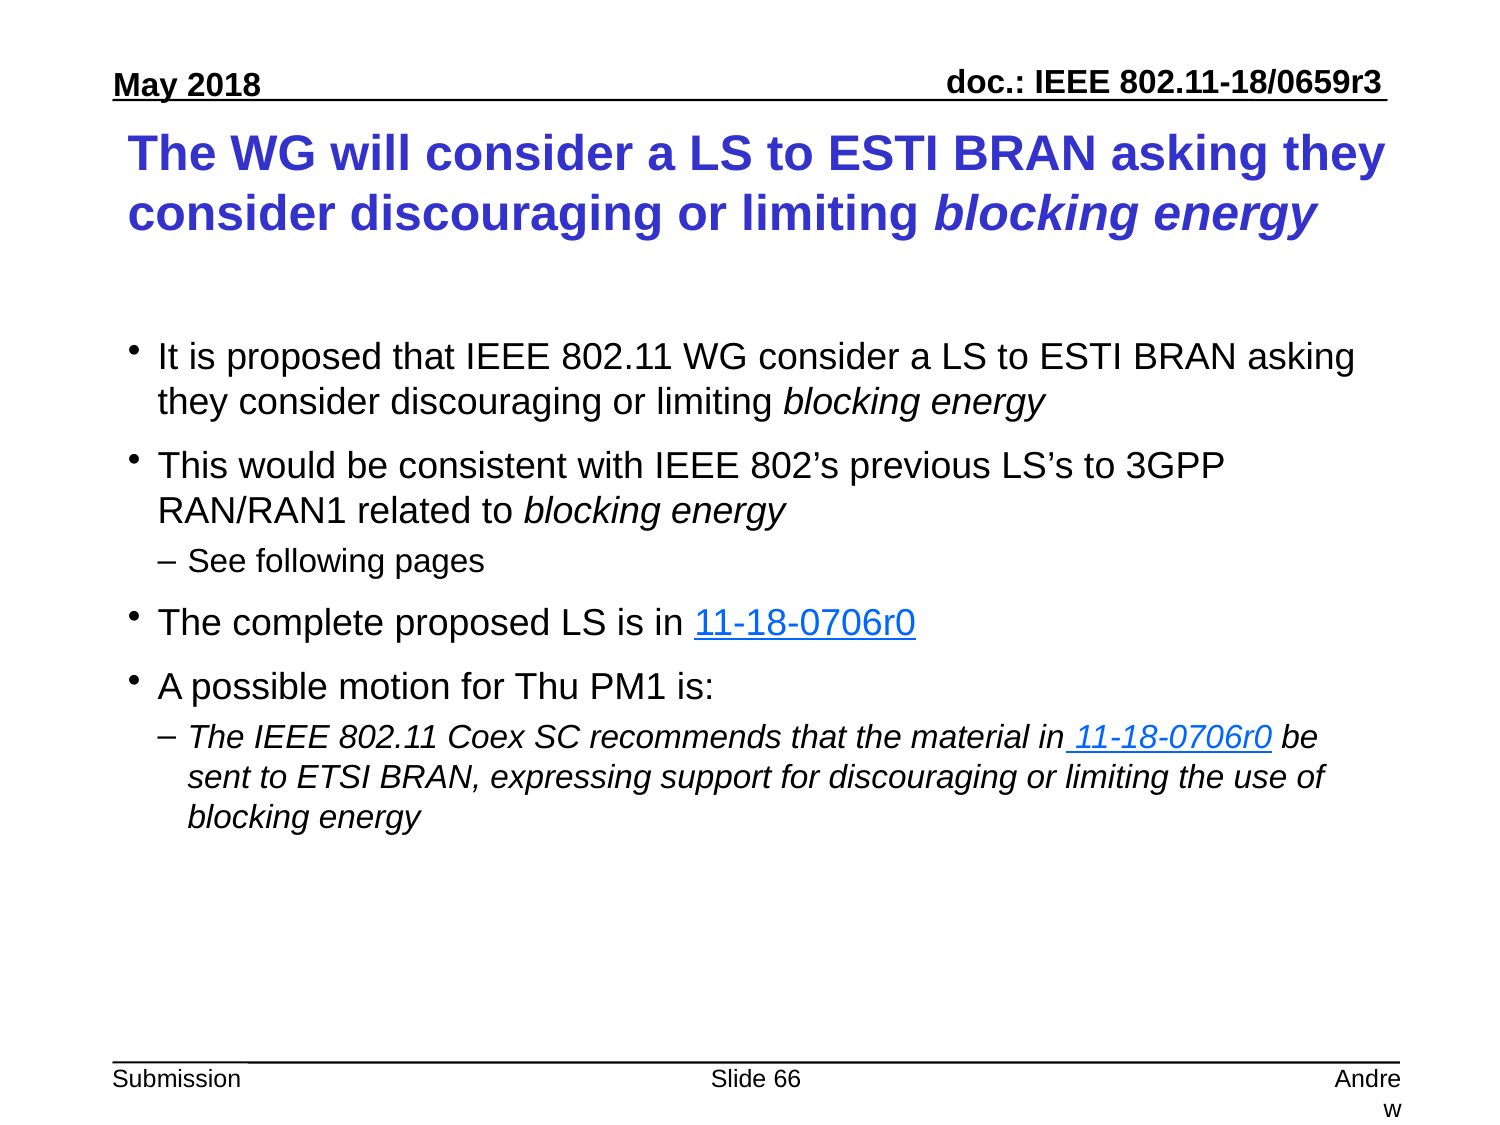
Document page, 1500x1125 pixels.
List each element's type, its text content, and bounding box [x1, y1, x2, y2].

list It is proposed that IEEE 802.11 WG consider a LS to ESTI BRAN asking they consider discouraging or limiting blocking energy This would be consistent with IEEE 802’s previous LS’s to 3GPP RAN/RAN1 related to blocking energy See following pages The complete proposed LS is in 11-18-0706r0 A possible motion for Thu PM1 is: The IEEE 802.11 Coex SC recommends that the material in 11-18-0706r0 be sent to ETSI BRAN, expressing support for discouraging or limiting the use of blocking energy [112, 324, 1388, 1000]
footer Andrew Myles, Cisco [1320, 1061, 1402, 1093]
title The WG will consider a LS to ESTI BRAN asking they consider discouraging or limiting blocking energy [112, 112, 1475, 288]
slide_number Slide 66 [709, 1061, 803, 1093]
